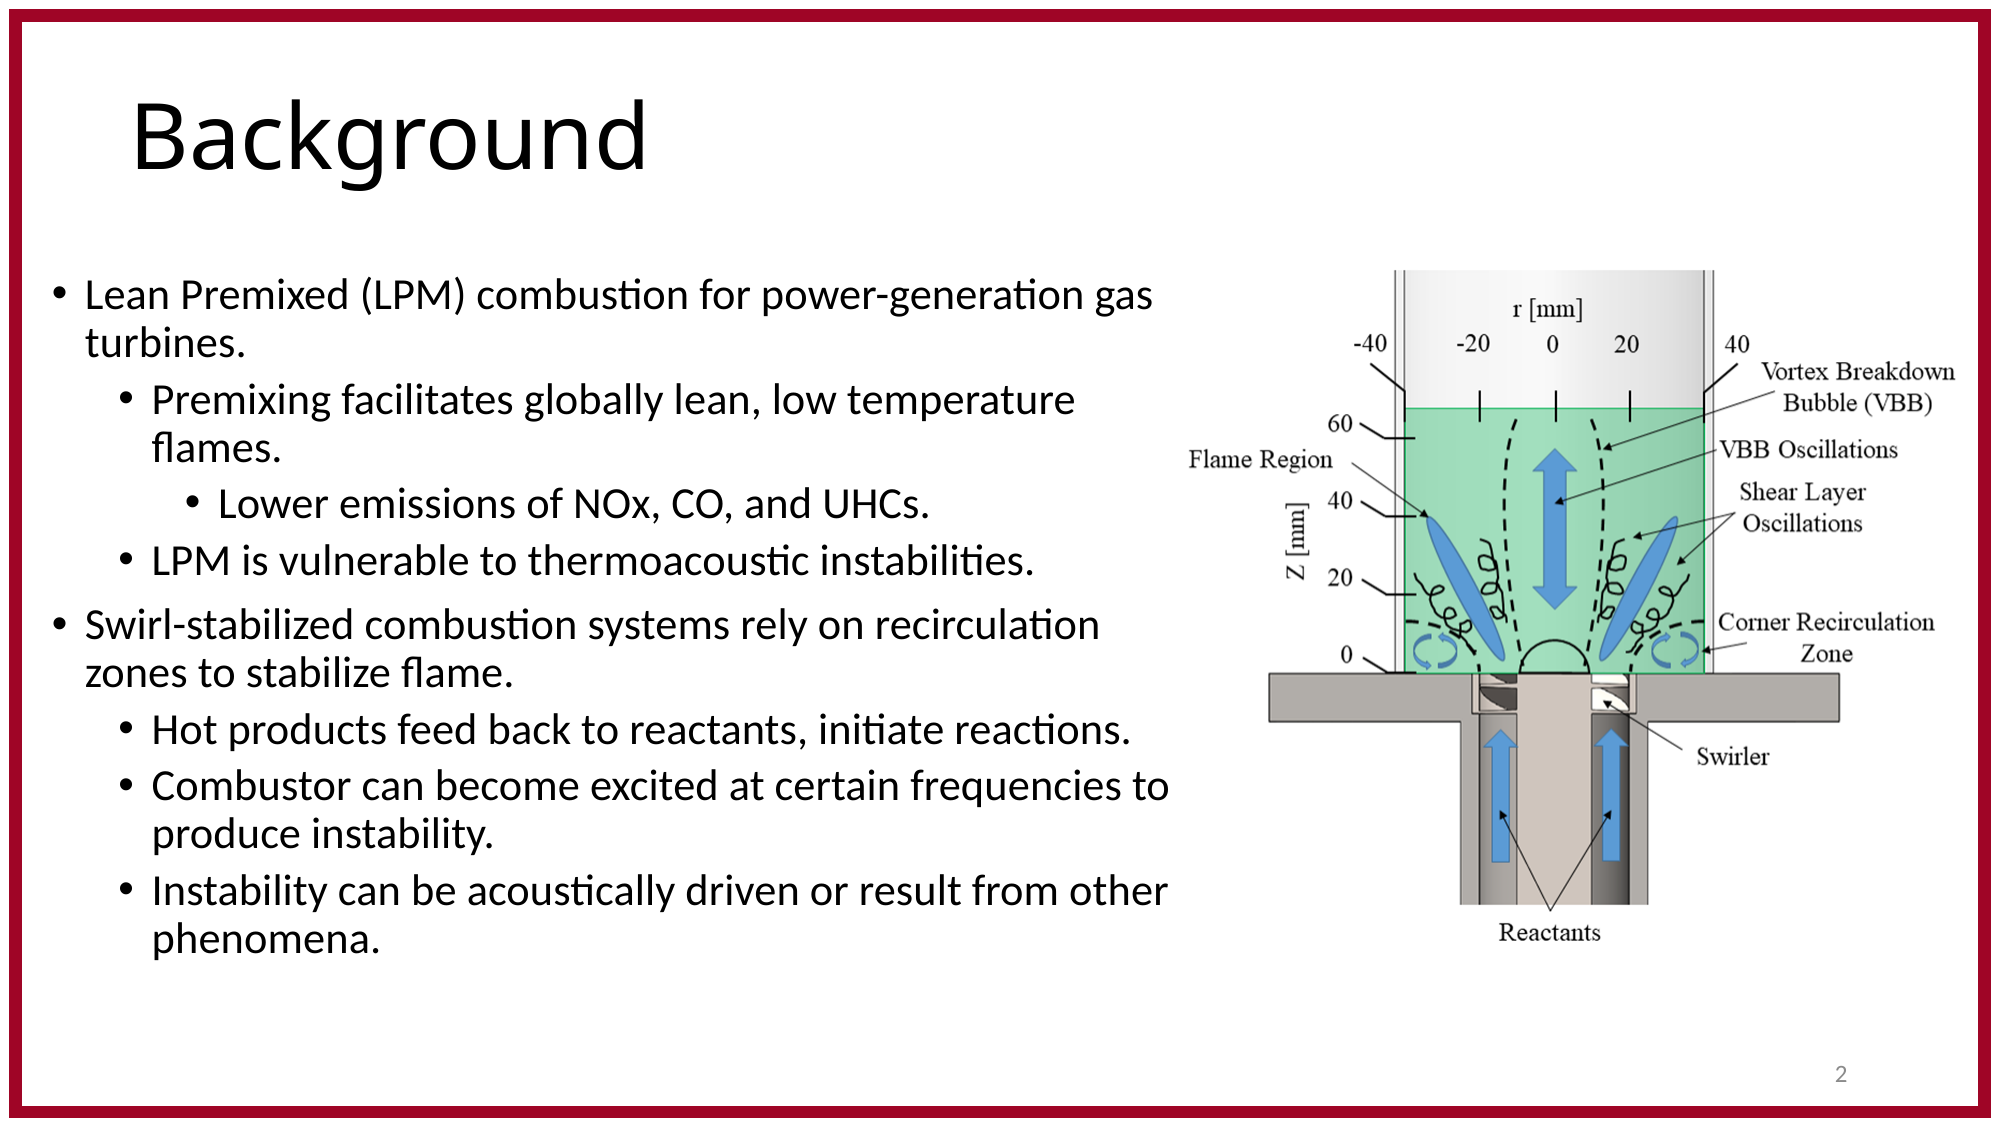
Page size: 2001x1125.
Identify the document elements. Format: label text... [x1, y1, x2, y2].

list Lean Premixed (LPM) combustion for power-generation gas turbines. Premixing facilitates globally lean, low temperature flames. Lower emissions of NOx, CO, and UHCs. LPM is vulnerable to thermoacoustic instabilities. Swirl-stabilized combustion systems rely on recirculation zones to stabilize flame. Hot products feed back to reactants, initiate reactions. Combustor can become excited at certain frequencies to produce instability. Instability can be acoustically driven or result from other phenomena. [36, 263, 1189, 978]
slide_number 2 [1412, 1042, 1863, 1103]
picture [1187, 248, 1963, 971]
text_box [14, 14, 1985, 1113]
